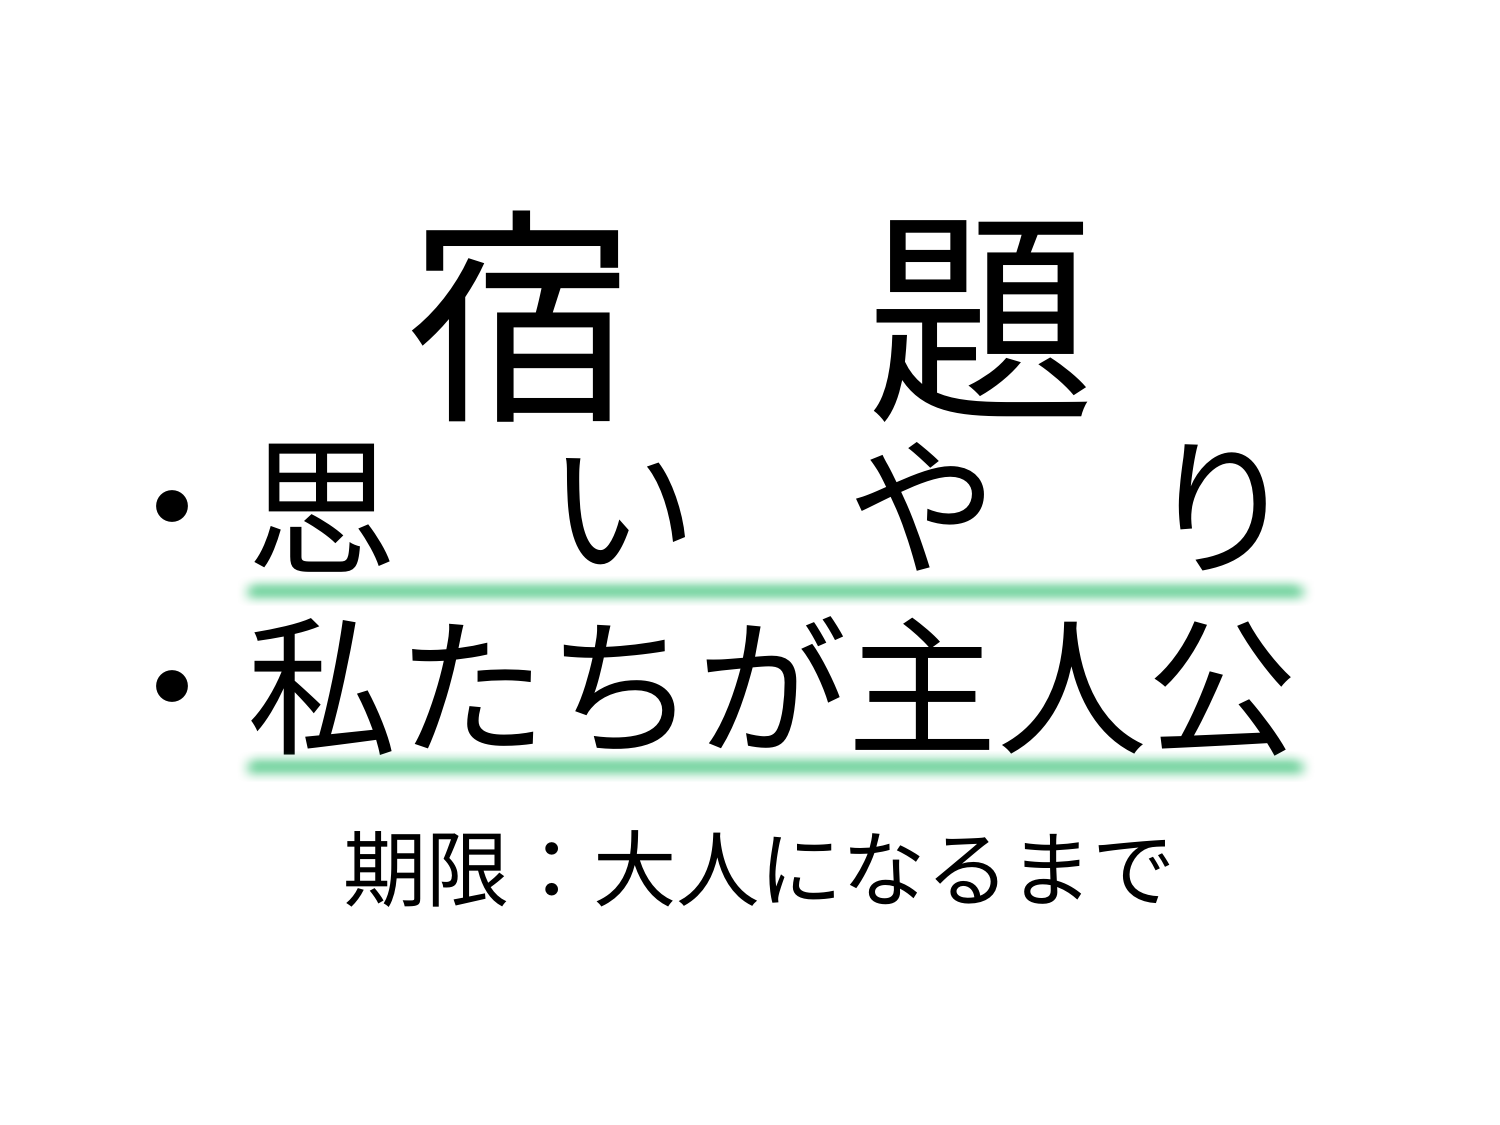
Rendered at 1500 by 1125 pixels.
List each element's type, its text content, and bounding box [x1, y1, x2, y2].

title 宿 題 [76, 159, 1428, 465]
text_box [239, 757, 1313, 780]
text_box [246, 586, 1305, 598]
text_box 期限：大人になるまで [68, 753, 1452, 965]
text_box [247, 762, 1304, 772]
text_box 期限：大人になるまで [239, 579, 1313, 604]
text_box ・思 い や り ・私たちが主人公 [0, 418, 1427, 769]
